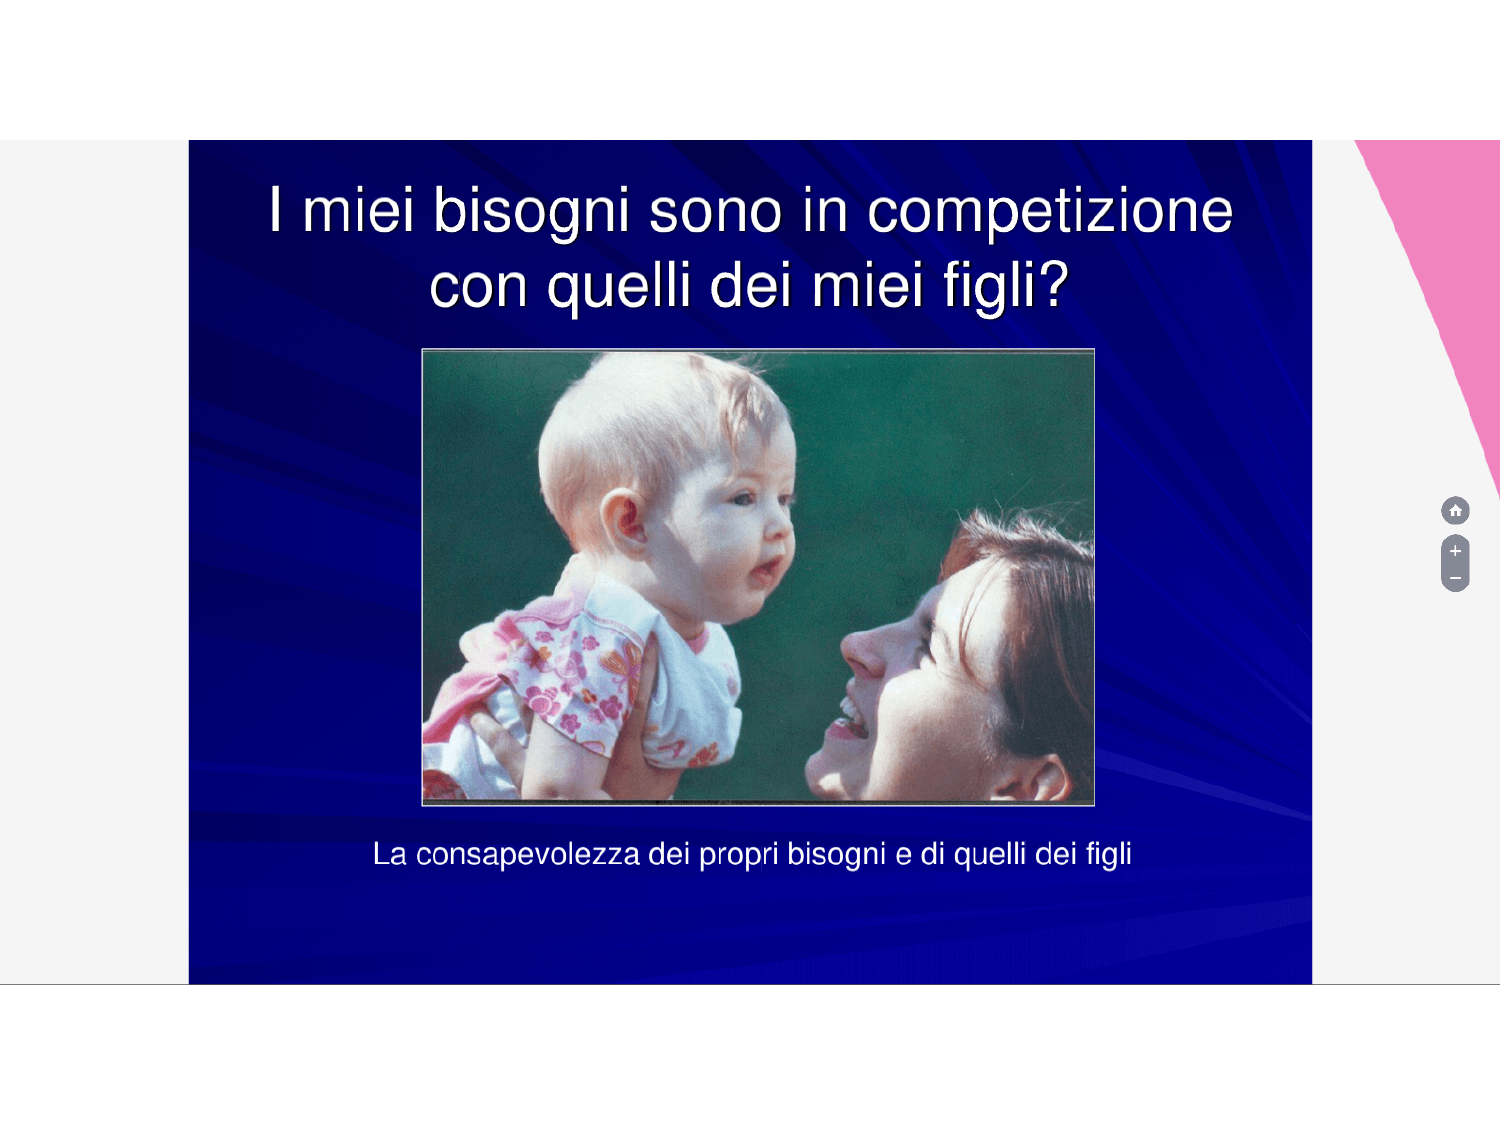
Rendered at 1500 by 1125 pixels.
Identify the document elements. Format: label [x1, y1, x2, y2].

picture [0, 140, 1500, 985]
